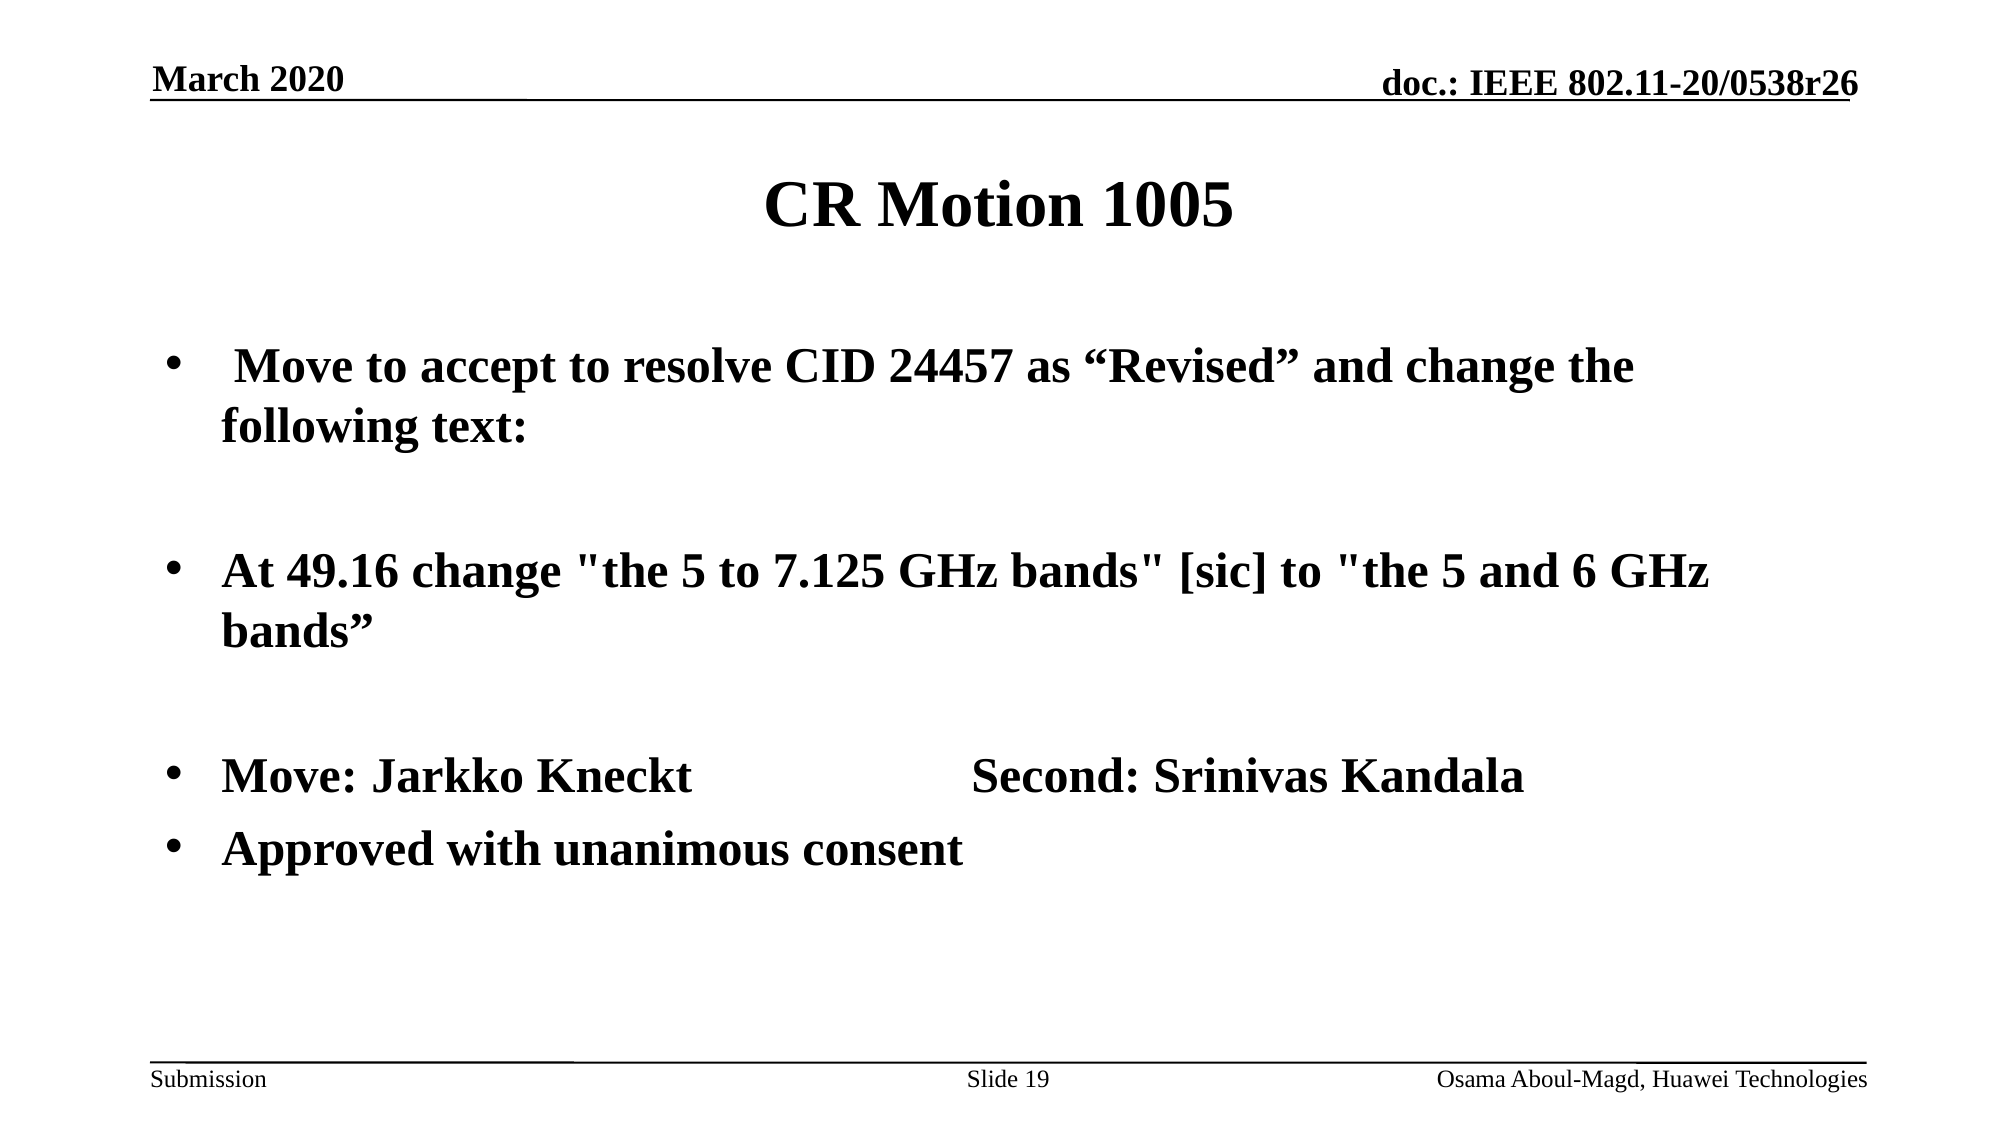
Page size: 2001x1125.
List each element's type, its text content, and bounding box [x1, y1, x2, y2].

list Move to accept to resolve CID 24457 as “Revised” and change the following text: At 49.16 change "the 5 to 7.125 GHz bands" [sic] to "the 5 and 6 GHz bands” Move: Jarkko Kneckt Second: Srinivas Kandala Approved with unanimous consent [149, 324, 1850, 1000]
footer Osama Aboul-Magd, Huawei Technologies [1171, 1061, 1869, 1093]
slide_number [152, 54, 563, 100]
slide_number Slide 19 [950, 1061, 1067, 1123]
title CR Motion 1005 [149, 112, 1850, 288]
